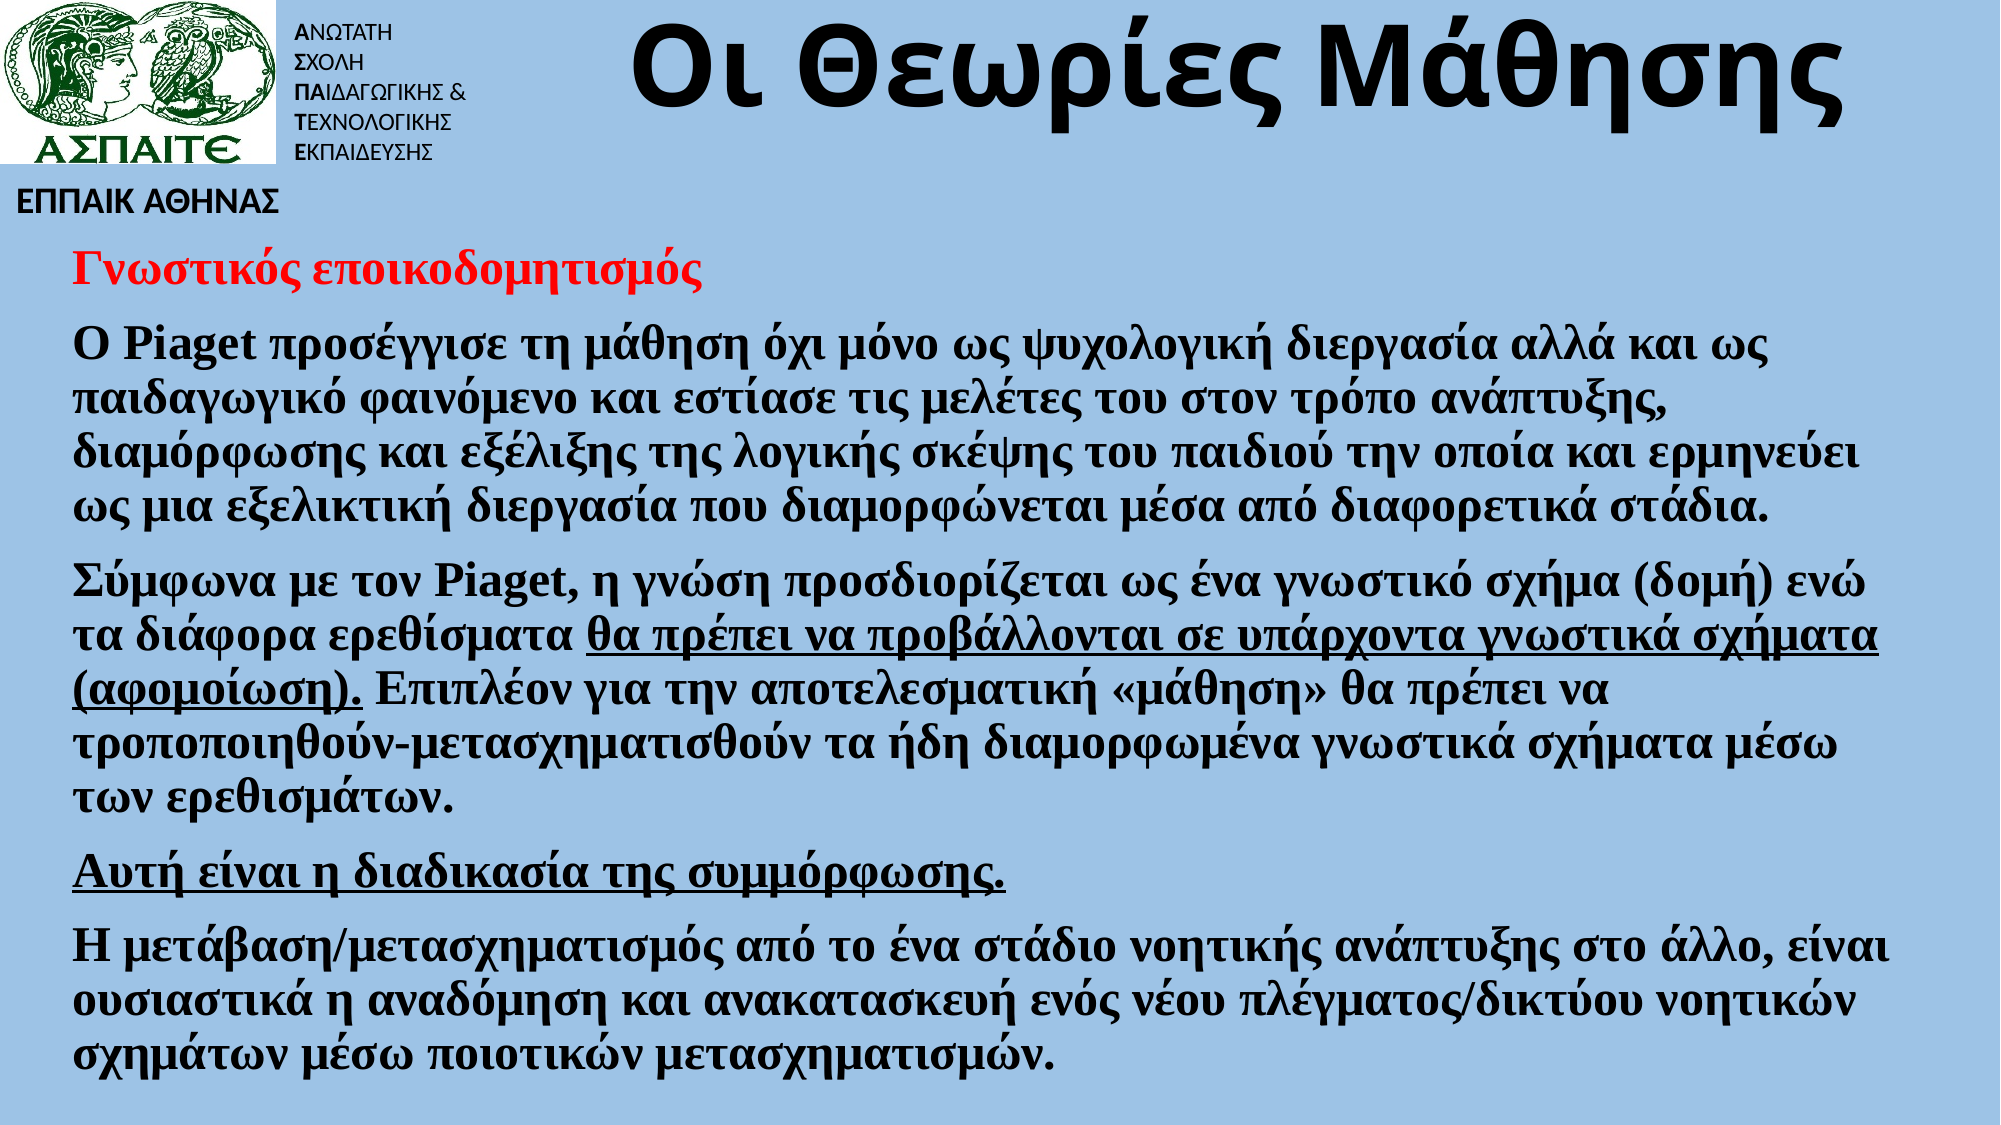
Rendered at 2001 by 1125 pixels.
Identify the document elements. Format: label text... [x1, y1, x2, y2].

title Οι Θεωρίες Μάθησης [498, 0, 1973, 139]
subtitle Γνωστικός εποικοδομητισμός Ο Piaget προσέγγισε τη μάθηση όχι μόνο ως ψυχολογική διεργασία αλλά και ως παιδαγωγικό φαινόμενο και εστίασε τις μελέτες του στον τρόπο ανάπτυξης, διαμόρφωσης και εξέλιξης της λογικής σκέψης του παιδιού την οποία και ερμηνεύει ως μια εξελικτική διεργασία που διαμορφώνεται μέσα από διαφορετικά στάδια. Σύμφωνα με τον Piaget, η γνώση προσδιορίζεται ως ένα γνωστικό σχήμα (δομή) ενώ τα διάφορα ερεθίσματα θα πρέπει να προβάλλονται σε υπάρχοντα γνωστικά σχήματα (αφομοίωση). Επιπλέον για την αποτελεσματική «μάθηση» θα πρέπει να τροποποιηθούν-μετασχηματισθούν τα ήδη διαμορφωμένα γνωστικά σχήματα μέσω των ερεθισμάτων. Αυτή είναι η διαδικασία της συμμόρφωσης. Η μετάβαση/μετασχηματισμός από το ένα στάδιο νοητικής ανάπτυξης στο άλλο, είναι ουσιαστικά η αναδόμηση και ανακατασκευή ενός νέου πλέγματος/δικτύου νοητικών σχημάτων μέσω ποιοτικών μετασχηματισμών. [57, 234, 1929, 1054]
picture [0, 0, 276, 164]
text_box ΑΝΩΤΑΤΗ ΣΧΟΛΗ ΠΑΙΔΑΓΩΓΙΚΗΣ & ΤΕΧΝΟΛΟΓΙΚΗΣ ΕΚΠΑΙΔΕΥΣΗΣ [279, 8, 495, 173]
text_box ΕΠΠΑΙΚ ΑΘΗΝΑΣ [1, 168, 295, 229]
